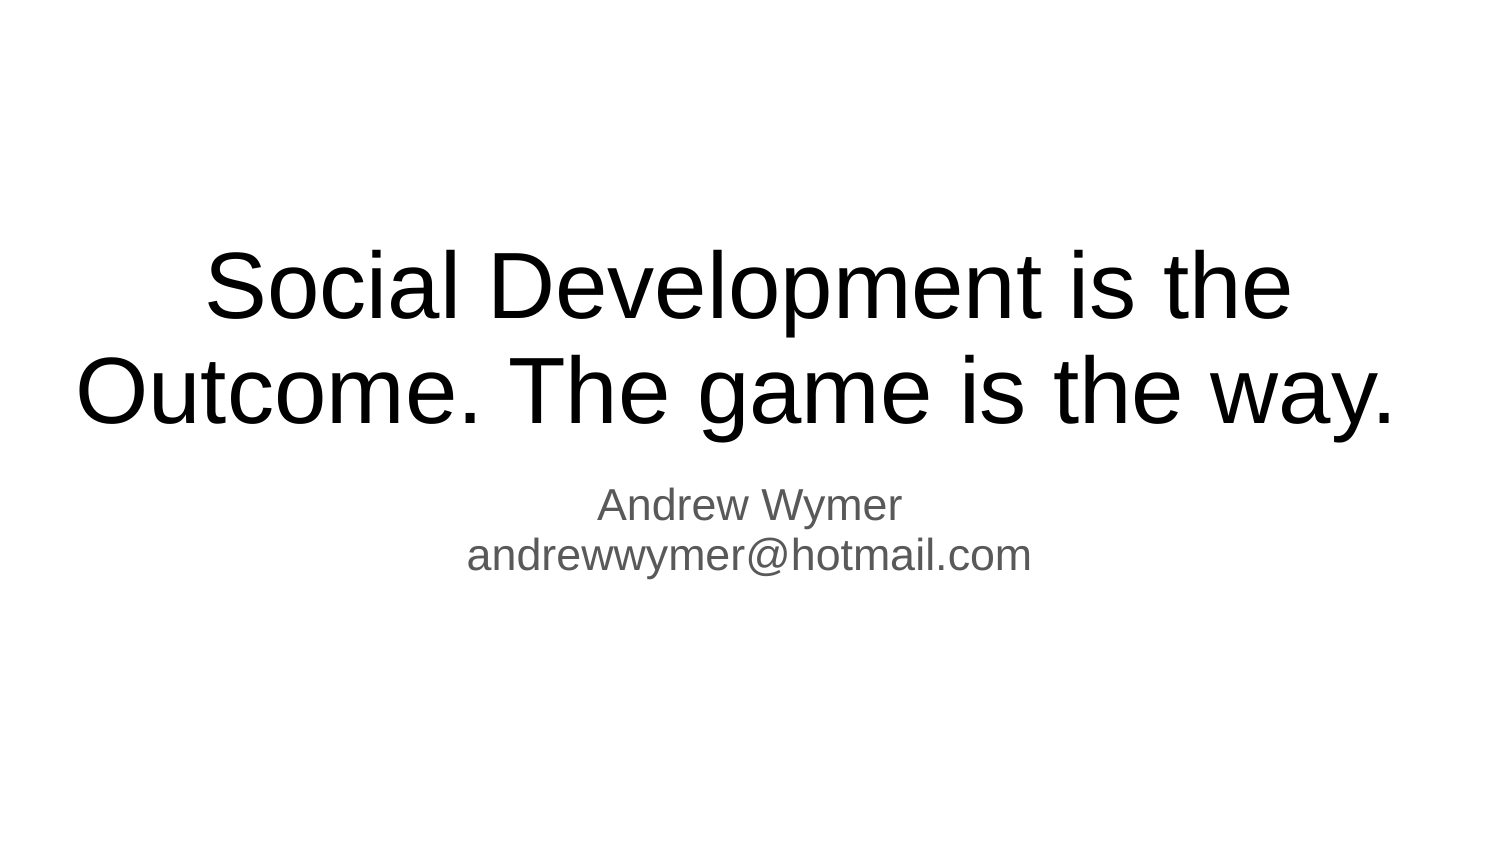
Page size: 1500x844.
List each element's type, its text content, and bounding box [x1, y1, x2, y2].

subtitle Andrew Wymer andrewwymer@hotmail.com [51, 464, 1449, 595]
title Social Development is the Outcome. The game is the way. [51, 122, 1449, 459]
